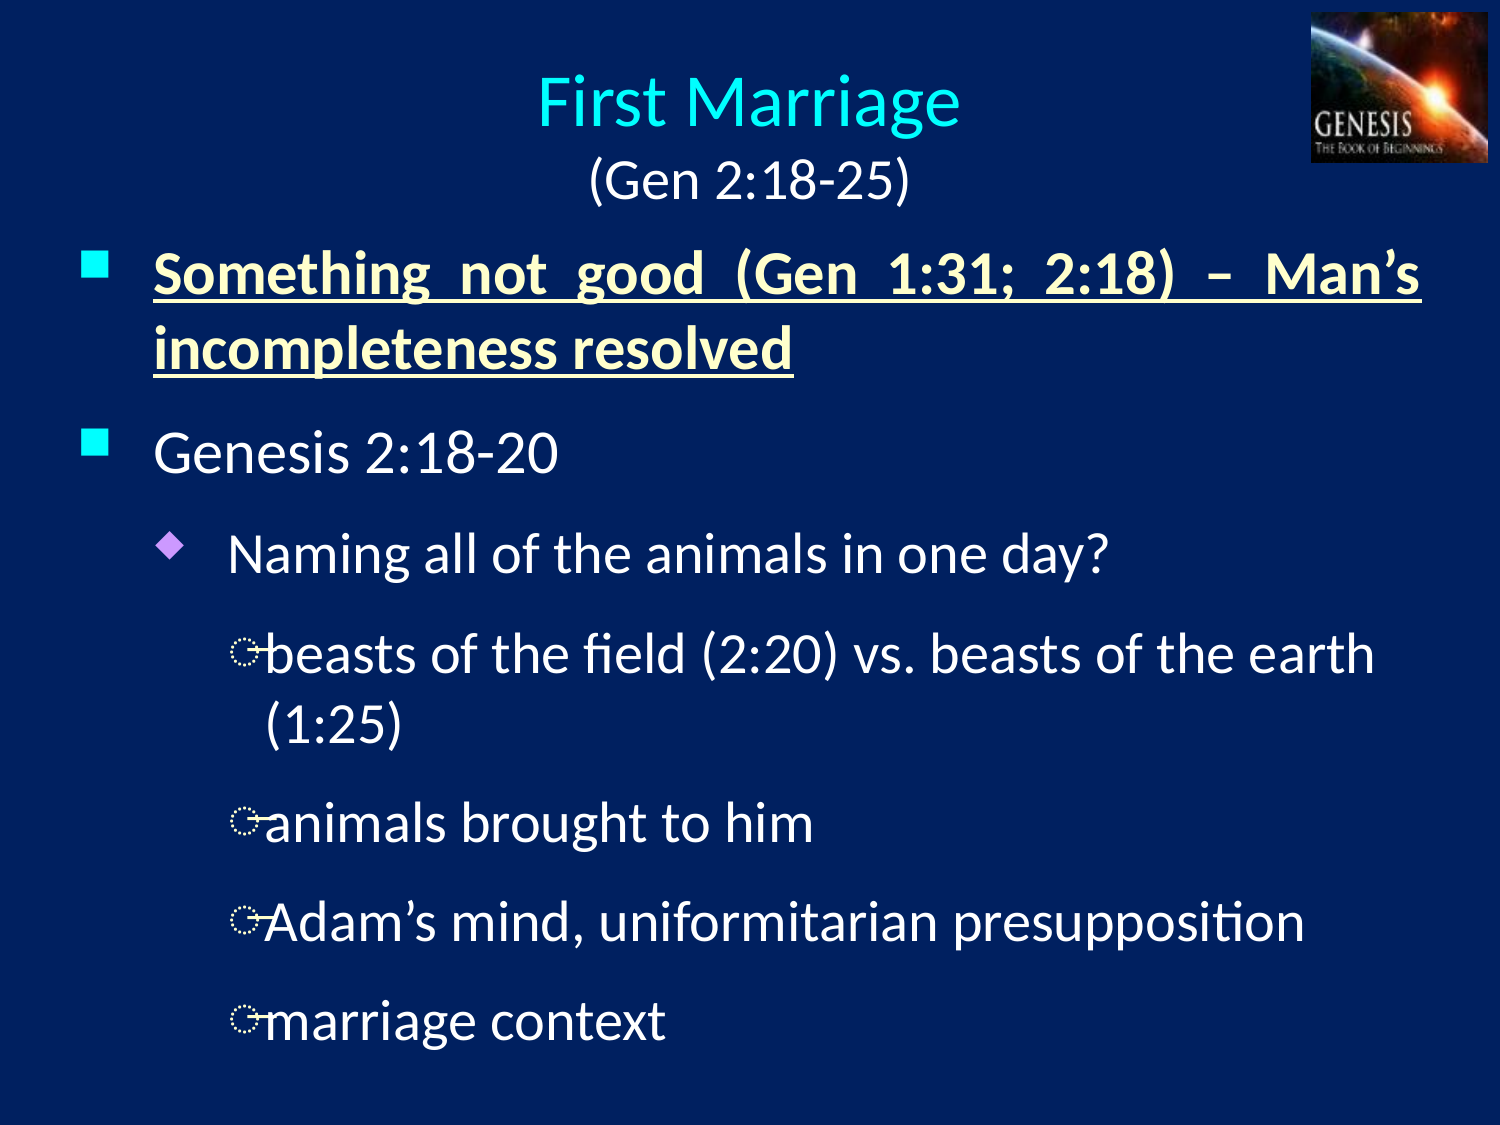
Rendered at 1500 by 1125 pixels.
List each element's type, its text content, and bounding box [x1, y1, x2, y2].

title First Marriage (Gen 2:18-25) [512, 37, 988, 224]
picture [1310, 12, 1488, 163]
list Something not good (Gen 1:31; 2:18) – Man’s incompleteness resolved Genesis 2:18-20 Naming all of the animals in one day? beasts of the field (2:20) vs. beasts of the earth (1:25) animals brought to him Adam’s mind, uniformitarian presupposition marriage context [62, 224, 1438, 1088]
